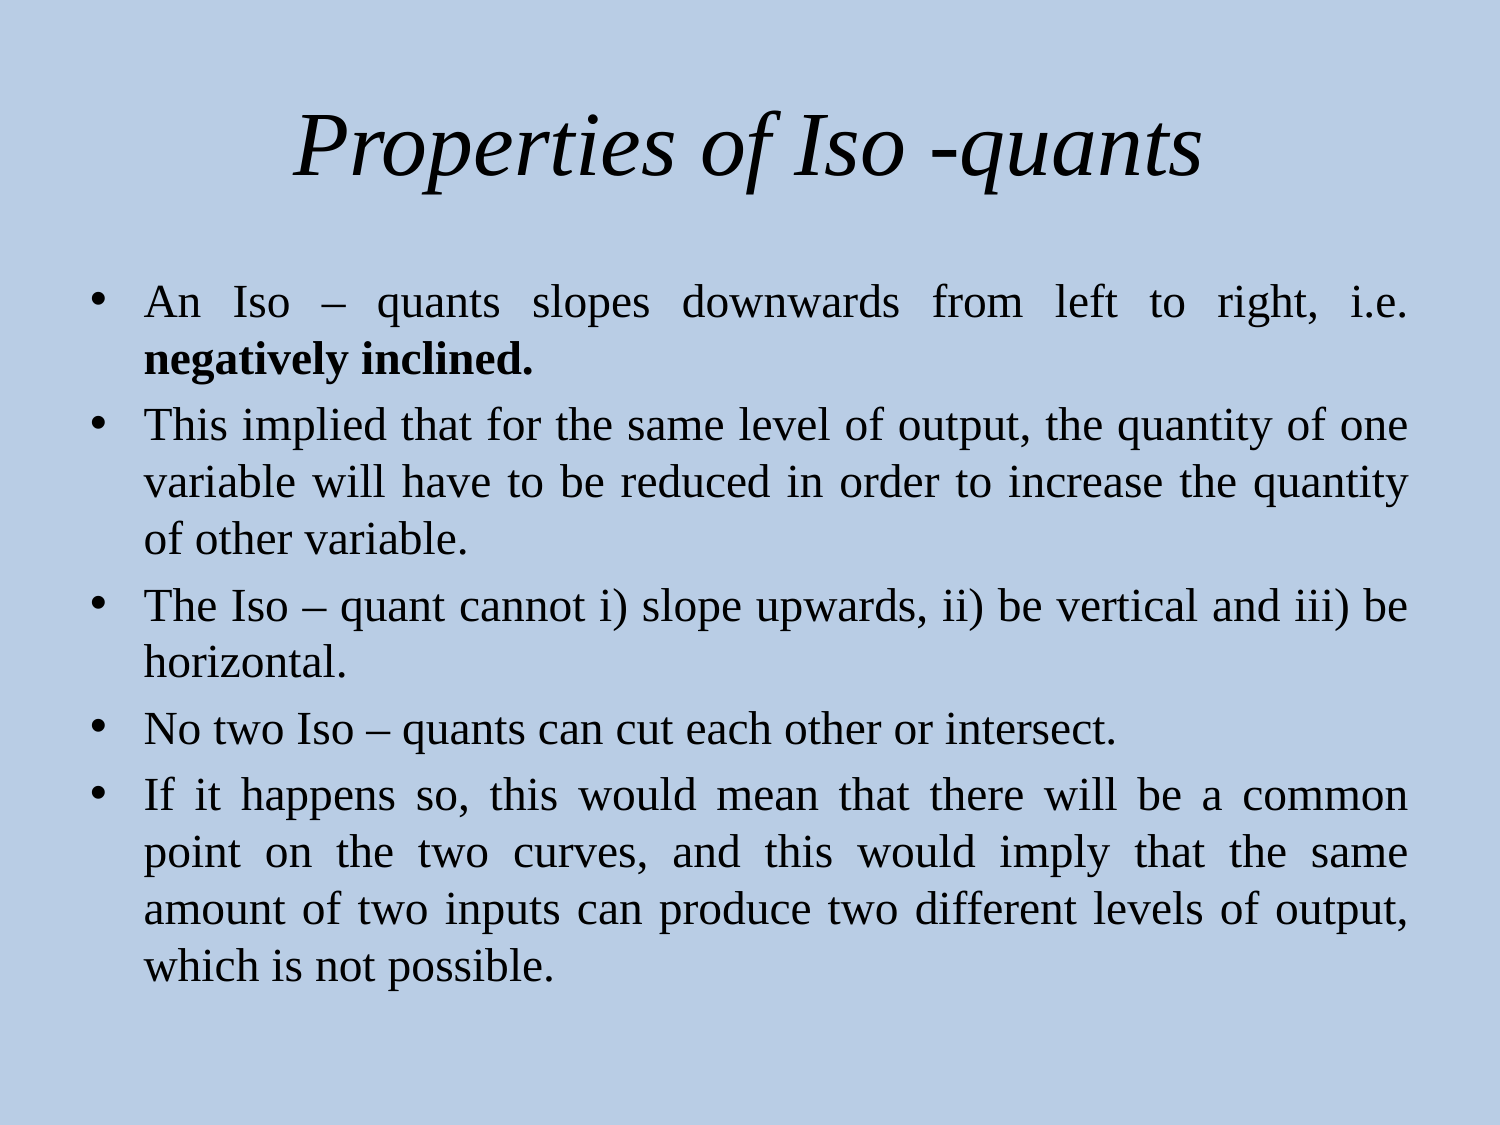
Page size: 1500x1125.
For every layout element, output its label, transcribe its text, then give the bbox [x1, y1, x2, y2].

title Properties of Iso -quants [75, 45, 1425, 233]
list An Iso – quants slopes downwards from left to right, i.e. negatively inclined. This implied that for the same level of output, the quantity of one variable will have to be reduced in order to increase the quantity of other variable. The Iso – quant cannot i) slope upwards, ii) be vertical and iii) be horizontal. No two Iso – quants can cut each other or intersect. If it happens so, this would mean that there will be a common point on the two curves, and this would imply that the same amount of two inputs can produce two different levels of output, which is not possible. [75, 262, 1425, 1005]
